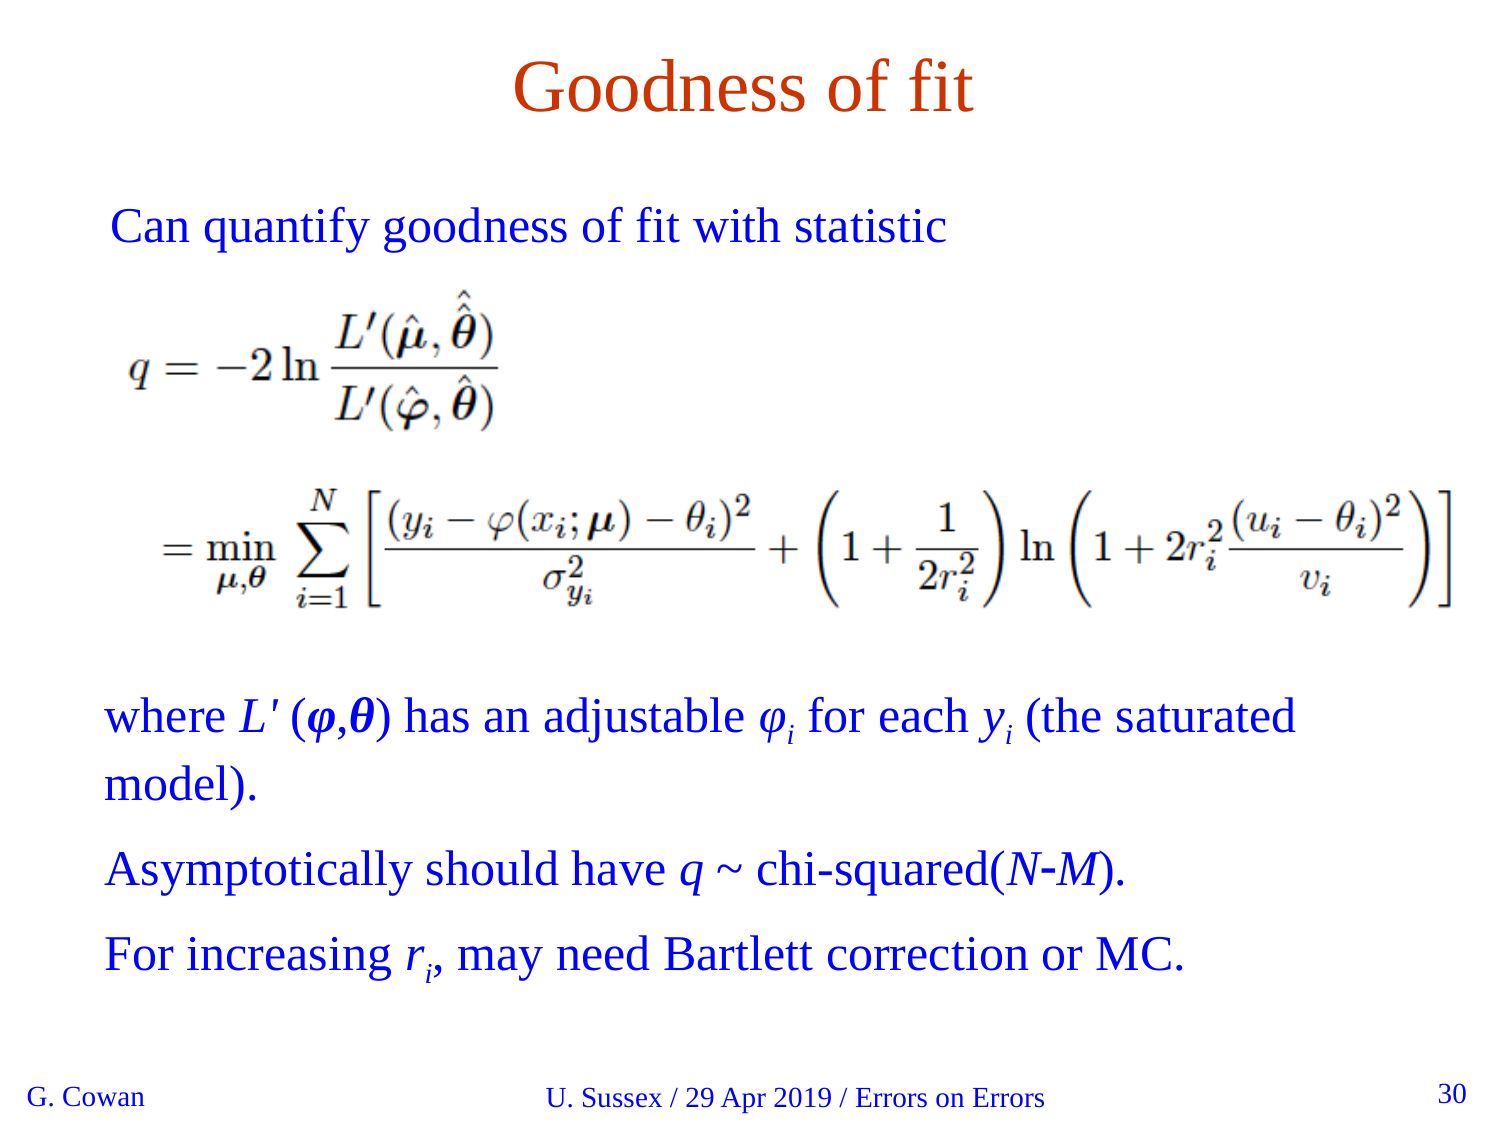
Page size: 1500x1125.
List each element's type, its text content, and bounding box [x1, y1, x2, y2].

text_box where Lʹ (φ,θ) has an adjustable φi for each yi (the saturated model). Asymptotically should have q ~ chi-squared(N-M). For increasing ri, may need Bartlett correction or MC. [89, 674, 1312, 997]
text_box Can quantify goodness of fit with statistic [95, 185, 964, 261]
footer U. Sussex / 29 Apr 2019 / Errors on Errors [312, 1070, 927, 1125]
picture [111, 279, 506, 440]
slide_number G. Cowan [11, 1069, 253, 1114]
slide_number 30 [927, 1066, 1483, 1125]
picture [160, 472, 1462, 627]
text_box Goodness of fit [146, 40, 1340, 123]
